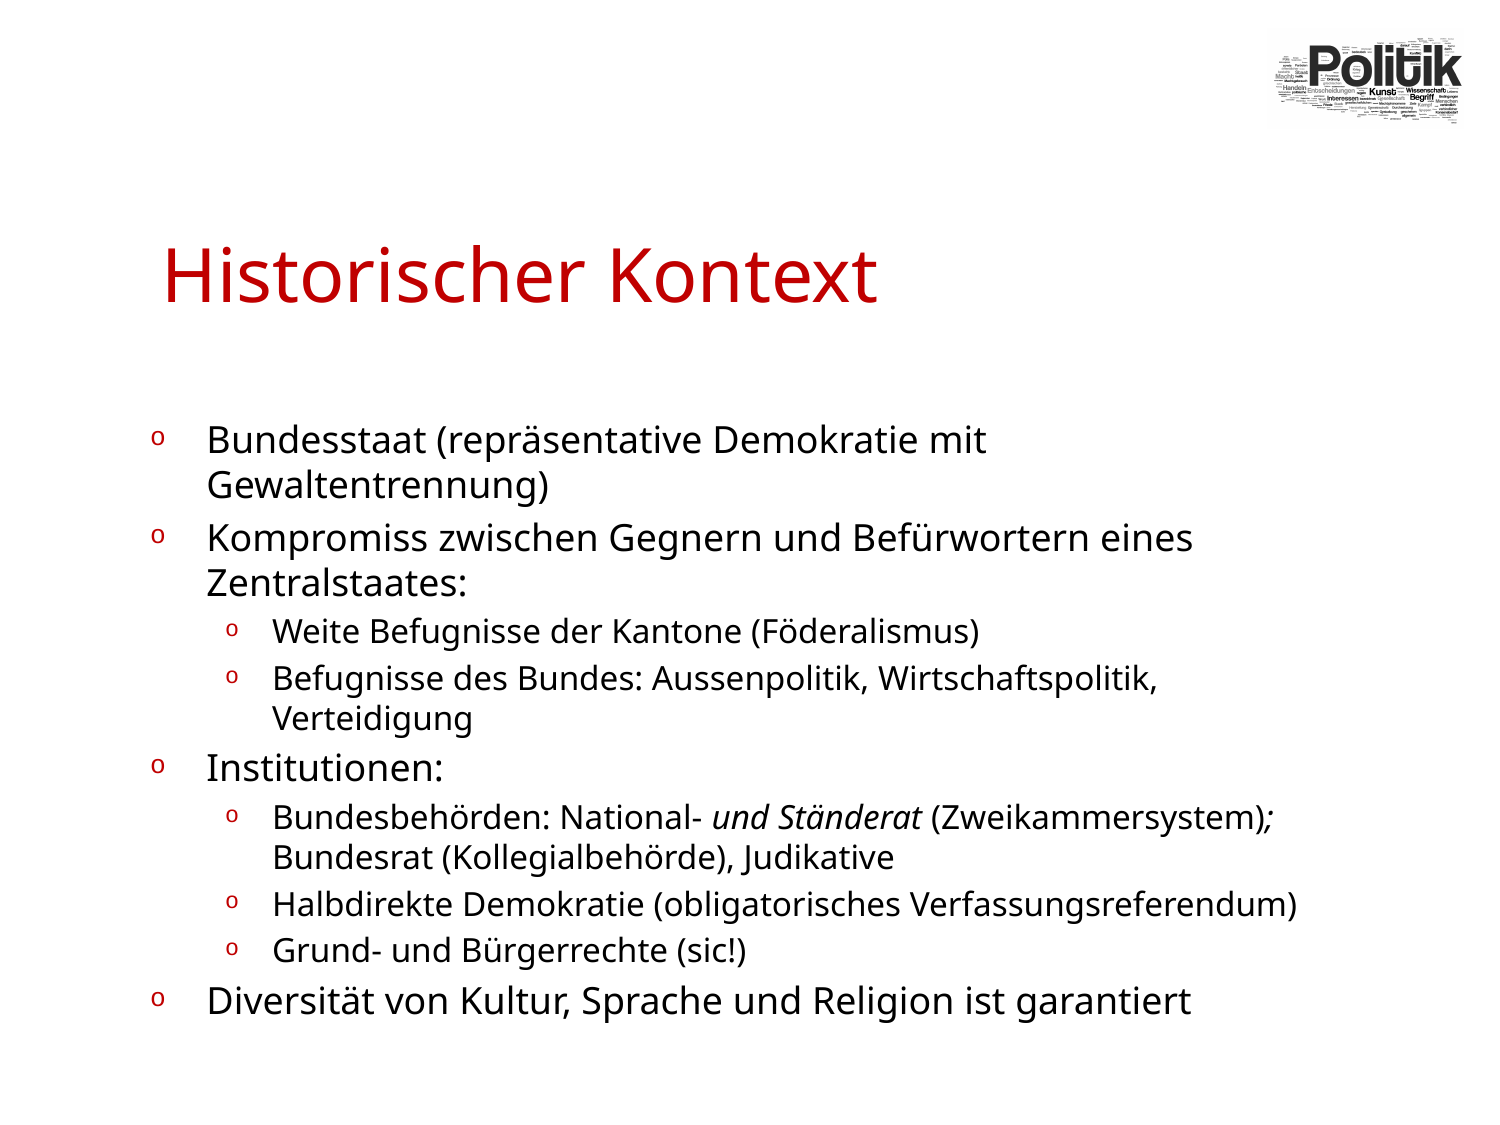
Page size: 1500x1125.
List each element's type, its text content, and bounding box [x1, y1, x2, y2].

title Historischer Kontext [146, 137, 1347, 325]
list Bundesstaat (repräsentative Demokratie mit Gewaltentrennung) Kompromiss zwischen Gegnern und Befürwortern eines Zentralstaates: Weite Befugnisse der Kantone (Föderalismus) Befugnisse des Bundes: Aussenpolitik, Wirtschaftspolitik, Verteidigung Institutionen: Bundesbehörden: National- und Ständerat (Zweikammersystem); Bundesrat (Kollegialbehörde), Judikative Halbdirekte Demokratie (obligatorisches Verfassungsreferendum) Grund- und Bürgerrechte (sic!) Diversität von Kultur, Sprache und Religion ist garantiert [135, 408, 1335, 1011]
